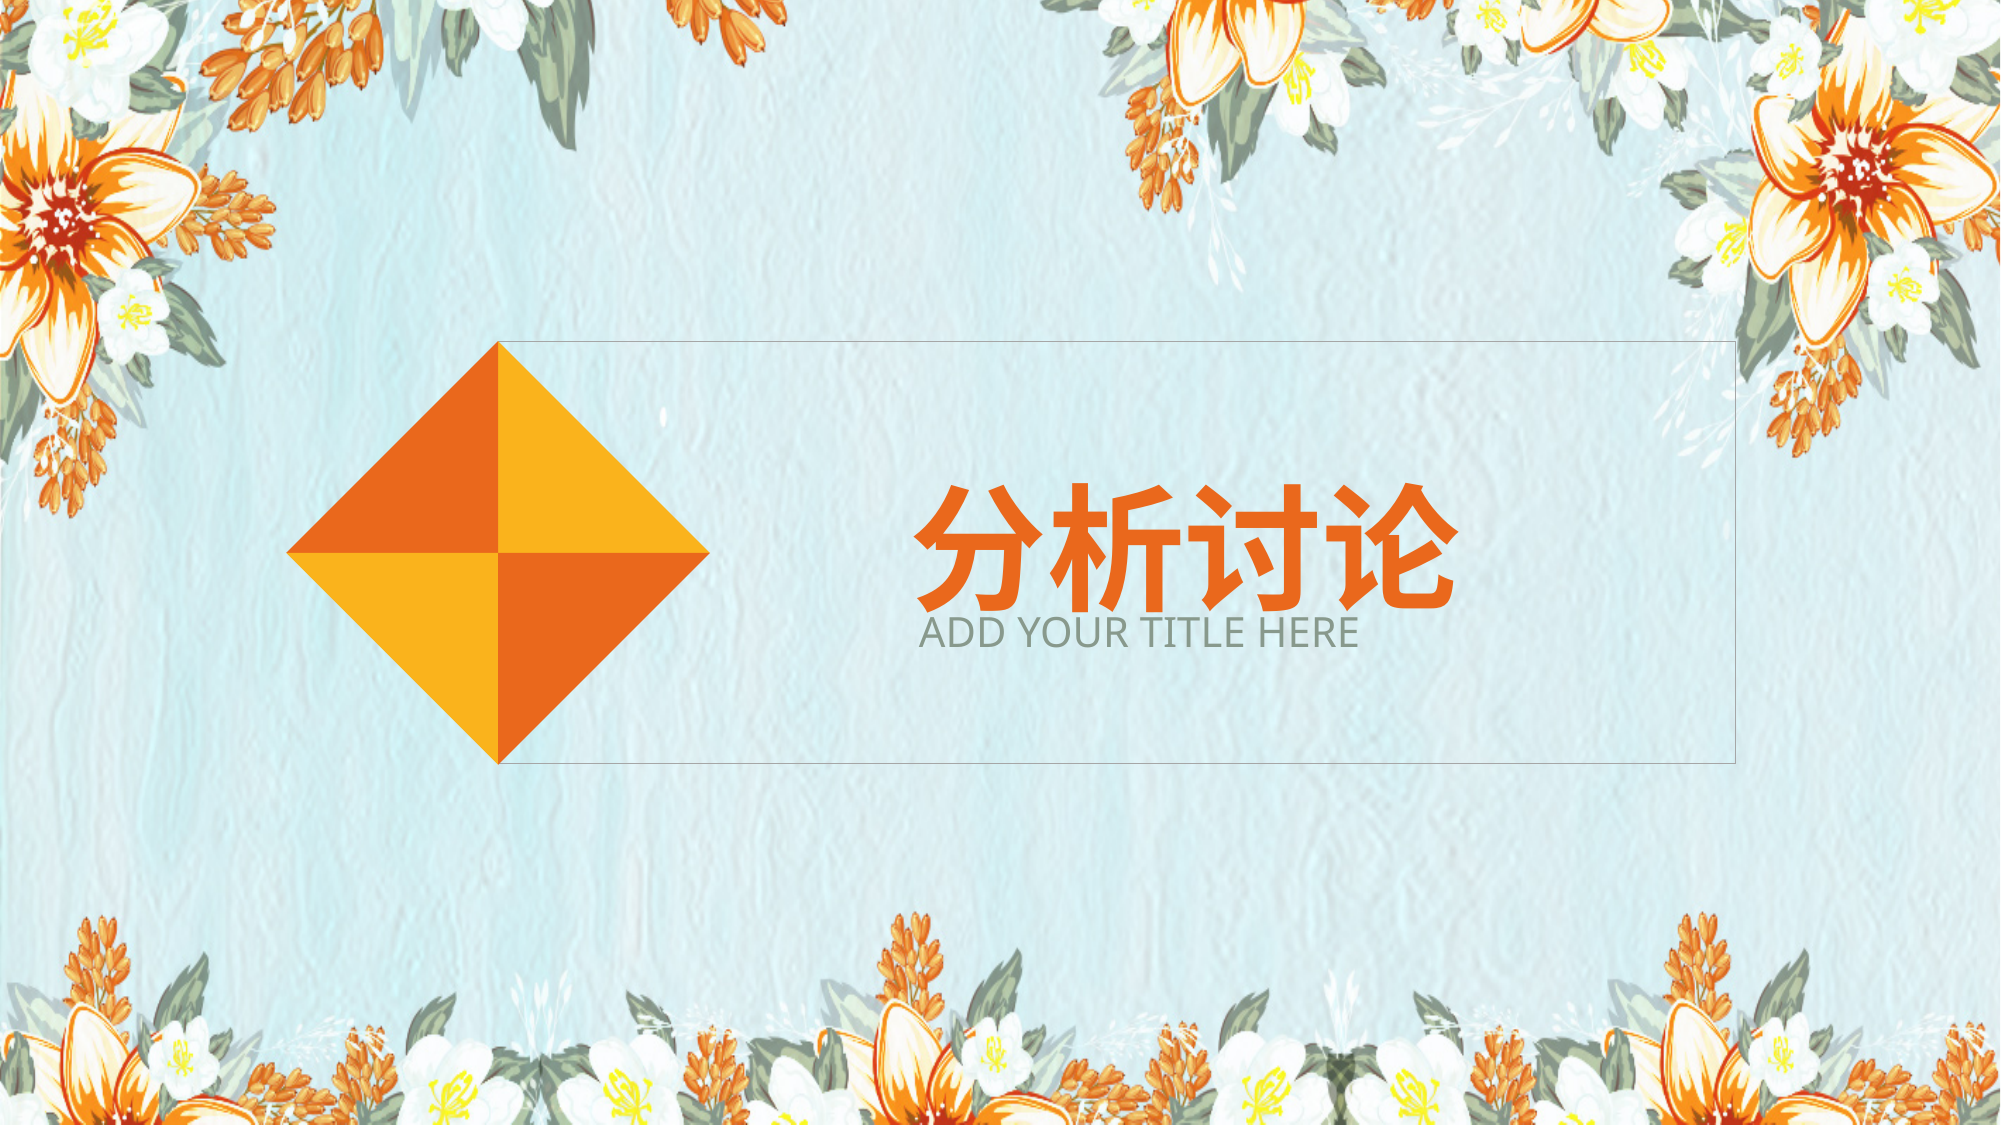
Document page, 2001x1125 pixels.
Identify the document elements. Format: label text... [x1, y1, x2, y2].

text_box ADD YOUR TITLE HERE [904, 598, 1471, 664]
text_box [497, 340, 1737, 764]
picture [0, 0, 2001, 1125]
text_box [286, 341, 710, 765]
text_box 分析讨论 [895, 406, 1502, 636]
